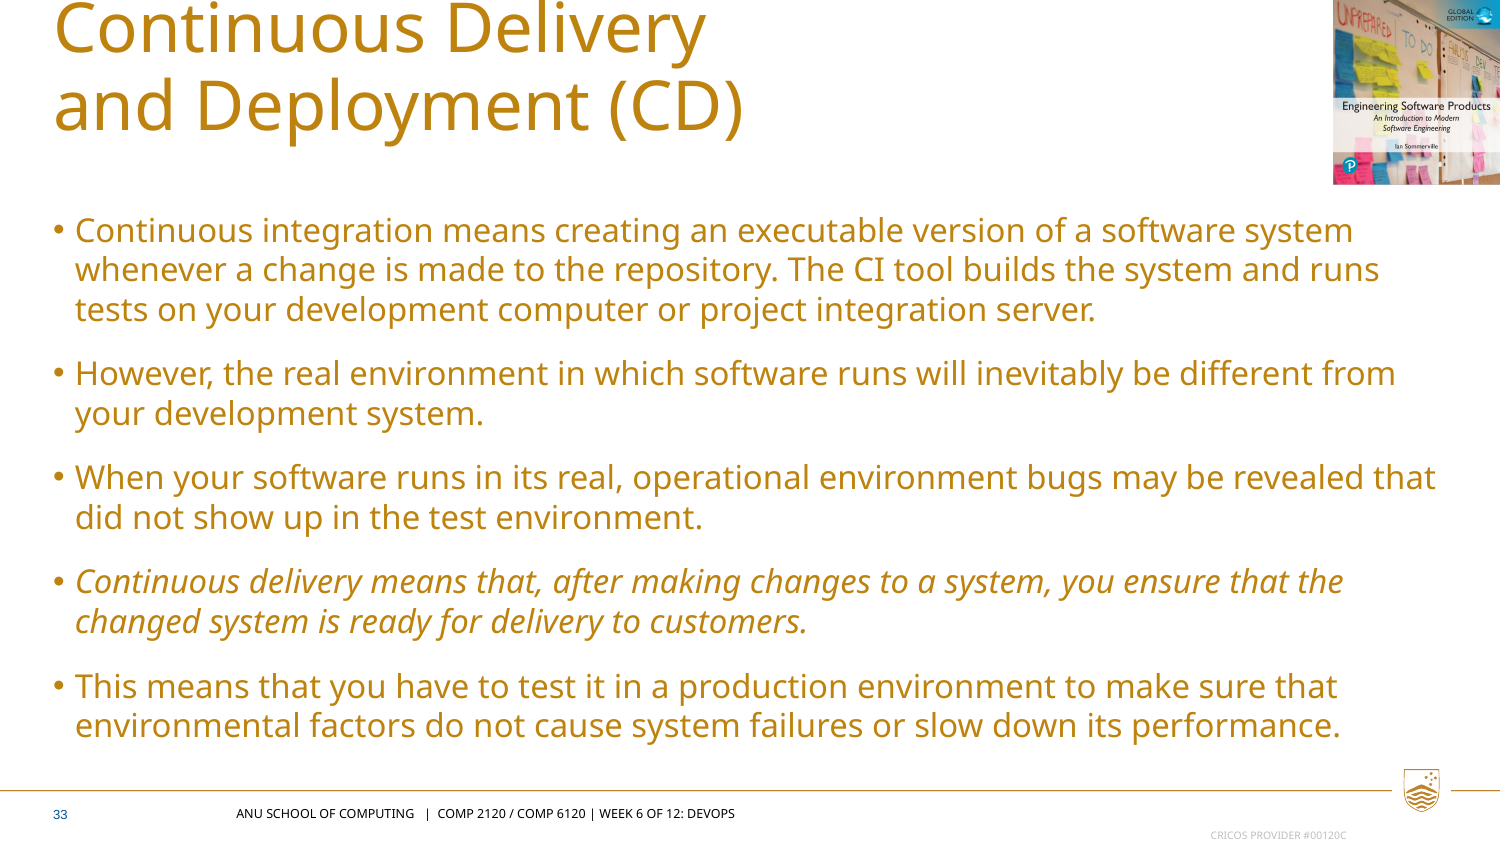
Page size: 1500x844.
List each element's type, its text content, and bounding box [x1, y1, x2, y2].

slide_number 33 [53, 806, 113, 824]
footer ANU SCHOOL OF COMPUTING | COMP 2120 / COMP 6120 | WEEK 6 OF 12: DEVOPS [236, 806, 1122, 824]
picture [0, 769, 1500, 812]
picture [1333, 0, 1500, 185]
list Continuous integration means creating an executable version of a software system whenever a change is made to the repository. The CI tool builds the system and runs tests on your development computer or project integration server. However, the real environment in which software runs will inevitably be different from your development system. When your software runs in its real, operational environment bugs may be revealed that did not show up in the test environment. Continuous delivery means that, after making changes to a system, you ensure that the changed system is ready for delivery to customers. This means that you have to test it in a production environment to make sure that environmental factors do not cause system failures or slow down its performance. [53, 145, 1441, 765]
list Continuous Delivery and Deployment (CD) [53, 0, 1333, 145]
